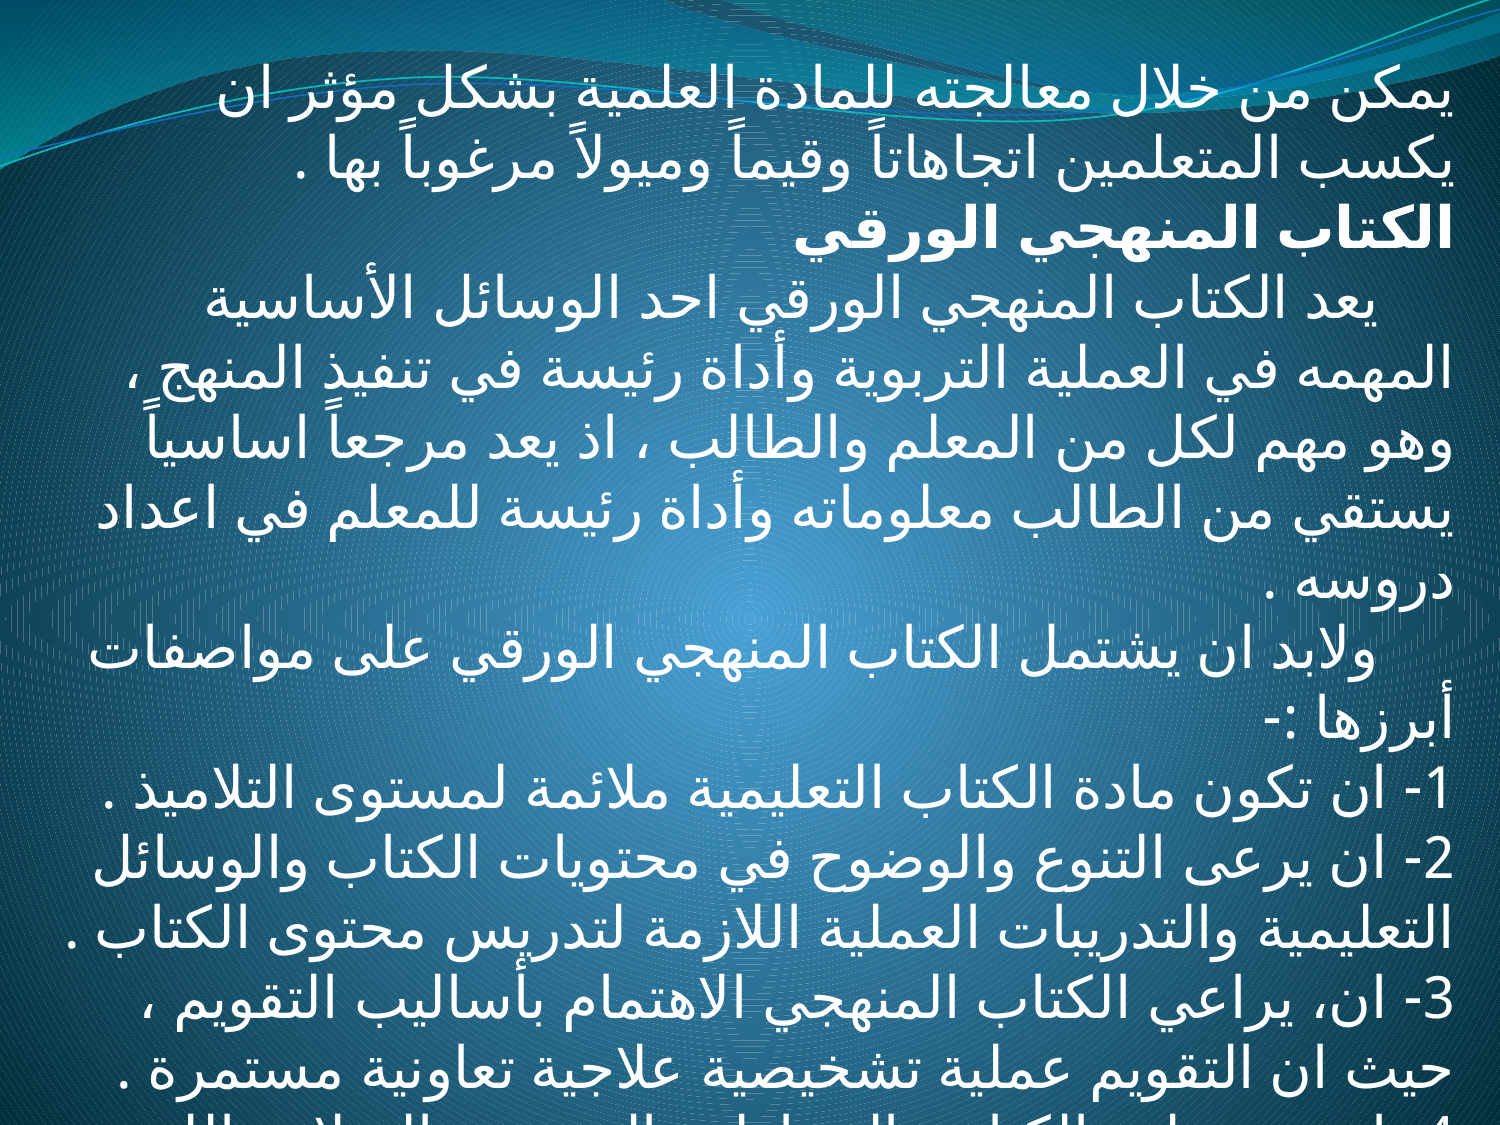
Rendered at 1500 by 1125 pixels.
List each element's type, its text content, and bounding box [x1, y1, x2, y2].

text_box يمكن من خلال معالجته للمادة العلمية بشكل مؤثر ان يكسب المتعلمين اتجاهاتاً وقيماً وميولاً مرغوباً بها . الكتاب المنهجي الورقي يعد الكتاب المنهجي الورقي احد الوسائل الأساسية المهمه في العملية التربوية وأداة رئيسة في تنفيذ المنهج ، وهو مهم لكل من المعلم والطالب ، اذ يعد مرجعاً اساسياً يستقي من الطالب معلوماته وأداة رئيسة للمعلم في اعداد دروسه . ولابد ان يشتمل الكتاب المنهجي الورقي على مواصفات أبرزها :- 1- ان تكون مادة الكتاب التعليمية ملائمة لمستوى التلاميذ . 2- ان يرعى التنوع والوضوح في محتويات الكتاب والوسائل التعليمية والتدريبات العملية اللازمة لتدريس محتوى الكتاب . 3- ان، يراعي الكتاب المنهجي الاهتمام بأساليب التقويم ، حيث ان التقويم عملية تشخيصية علاجية تعاونية مستمرة . 4- ان تتميز لغة الكتاب بالبساطة والوضوح والسلامة اللغوية . 5- ان يعمل الكتاب المنهجي على تنمية ميول الطلاب واتجاهاتهم . [29, 42, 1471, 1125]
